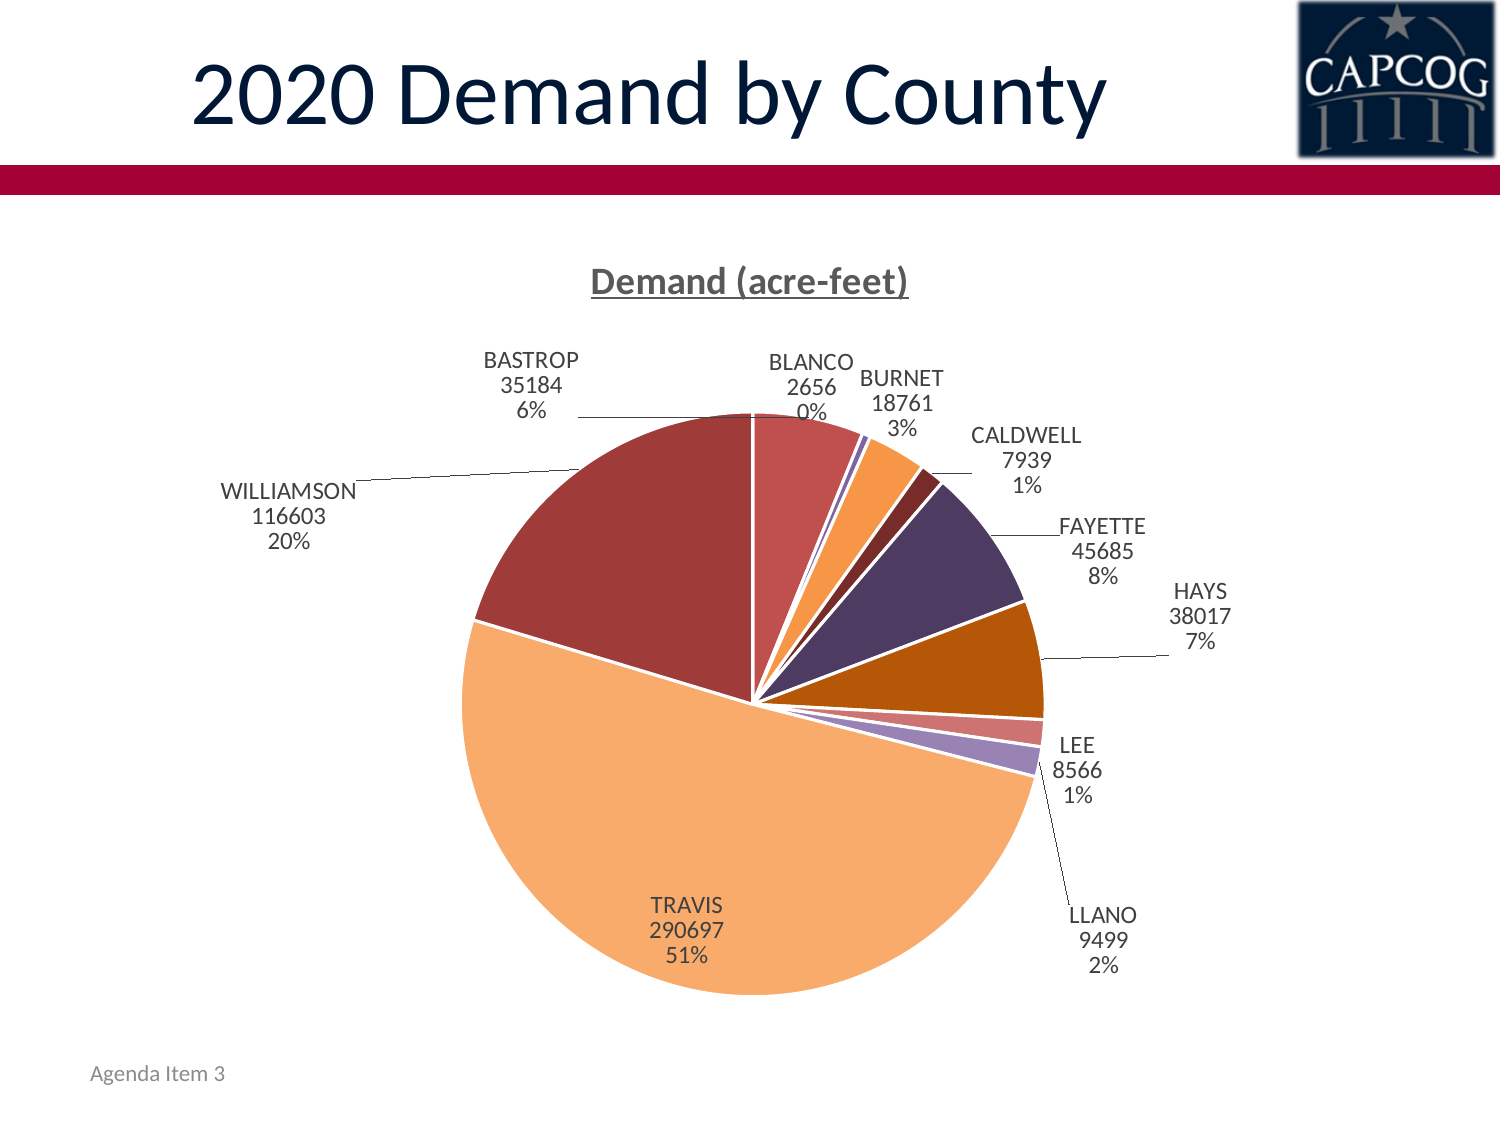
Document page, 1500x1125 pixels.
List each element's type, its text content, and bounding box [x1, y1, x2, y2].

title 2020 Demand by County [12, 12, 1288, 163]
picture [1293, 0, 1500, 163]
chart [74, 228, 1426, 1013]
slide_number Agenda Item 3 [75, 1042, 425, 1103]
